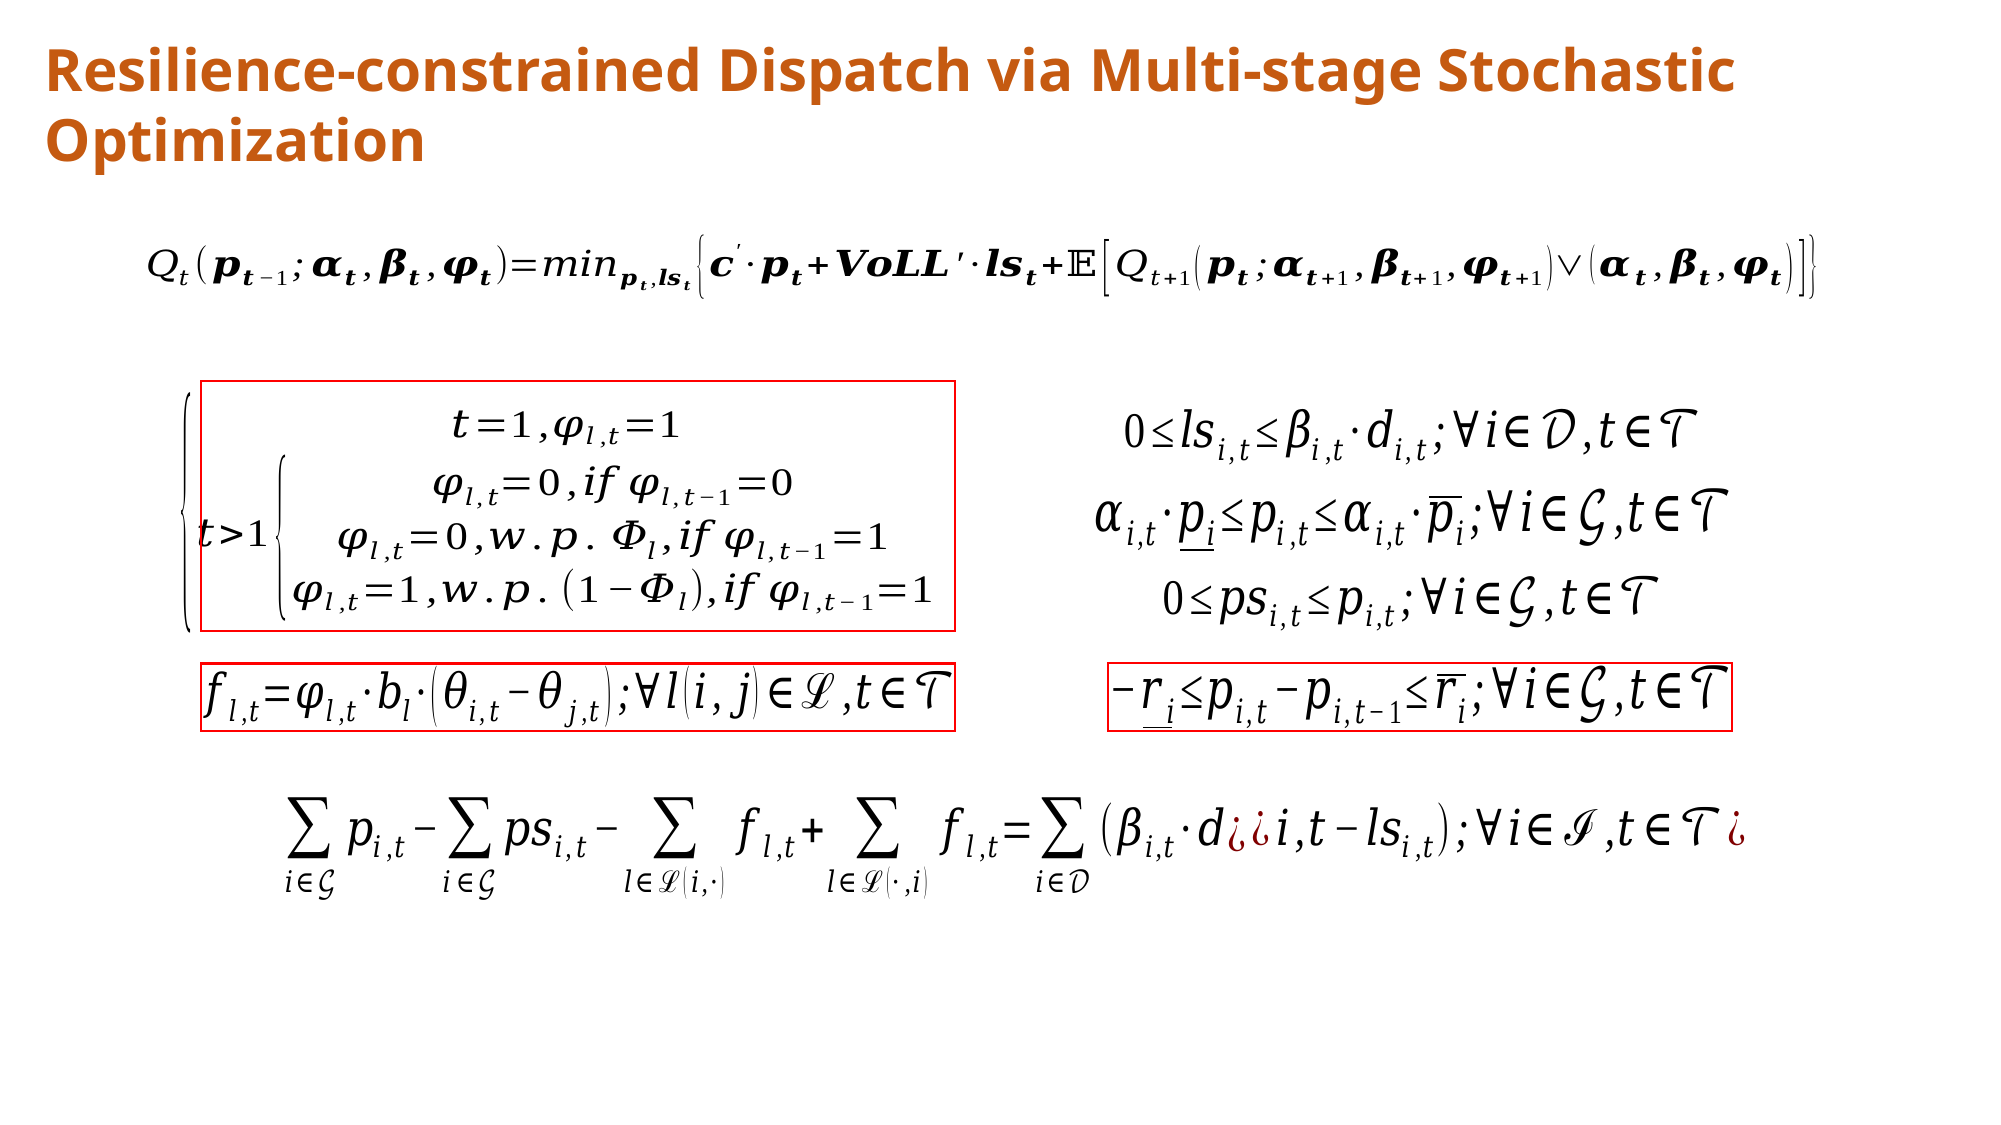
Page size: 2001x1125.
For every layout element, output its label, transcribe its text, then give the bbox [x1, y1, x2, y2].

text_box [200, 380, 956, 632]
text_box [200, 662, 956, 732]
text_box Resilience-constrained Dispatch via Multi-stage Stochastic Optimization [30, 25, 1952, 181]
text_box [1107, 662, 1733, 732]
